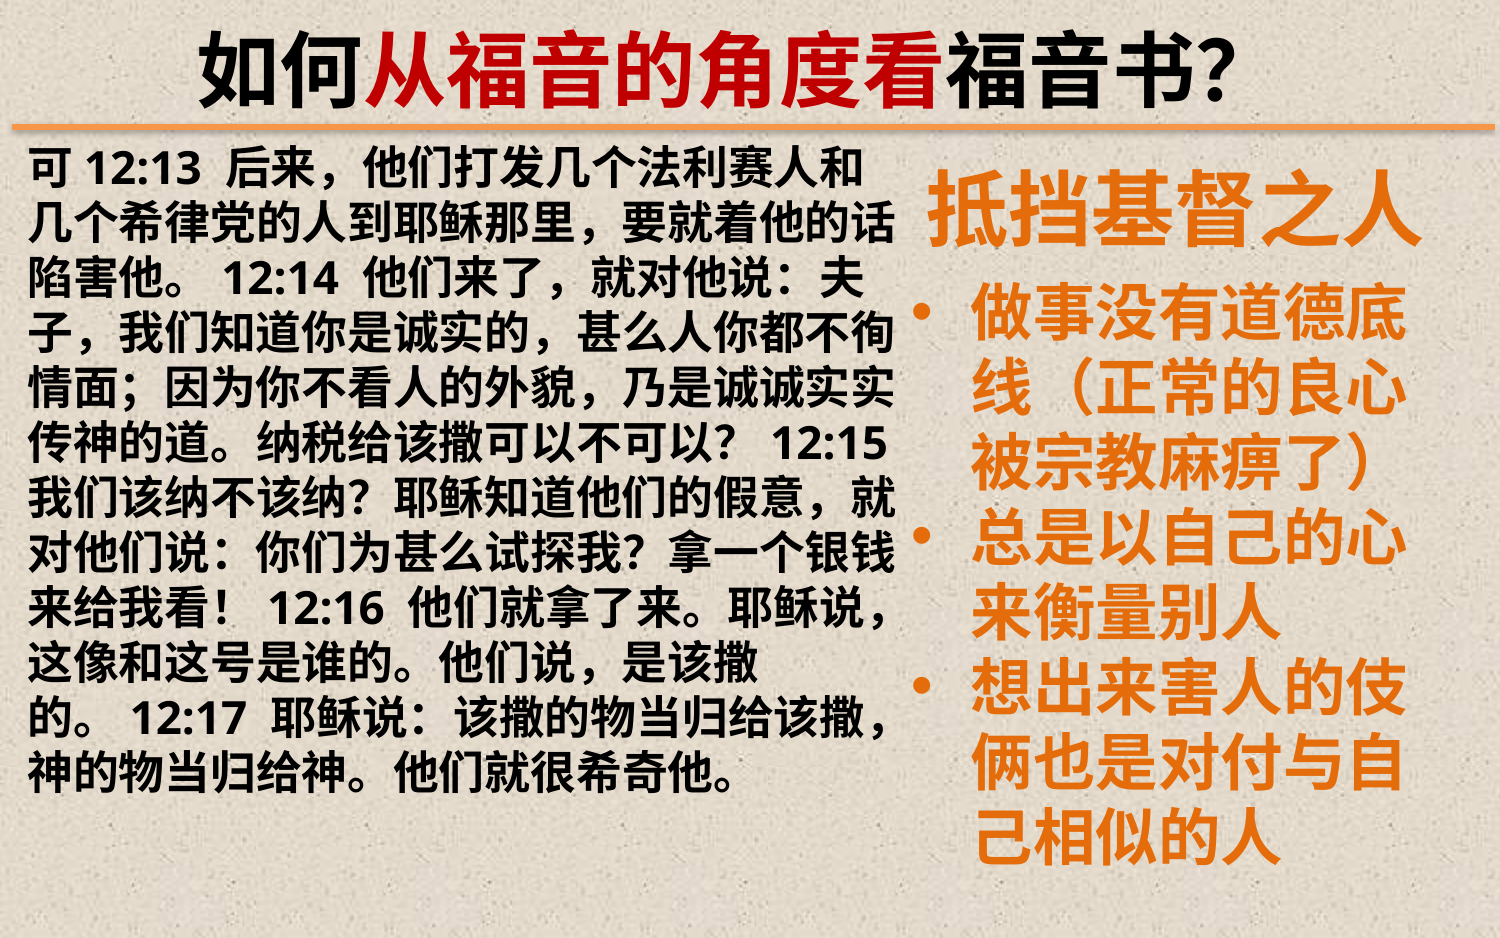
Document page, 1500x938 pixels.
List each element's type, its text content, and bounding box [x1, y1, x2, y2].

text_box 抵挡基督之人 [900, 149, 1450, 265]
text_box 做事没有道德底线（正常的良心被宗教麻痹了） 总是以自己的心来衡量别人 想出来害人的伎俩也是对付与自己相似的人 [895, 265, 1446, 880]
text_box 如何从福音的角度看福音书？ [181, 10, 1294, 126]
picture [0, 0, 1500, 938]
text_box 可12:13 后来，他们打发几个法利赛人和几个希律党的人到耶稣那里，要就着他的话陷害他。12:14 他们来了，就对他说：夫子，我们知道你是诚实的，甚么人你都不徇情面；因为你不看人的外貌，乃是诚诚实实传神的道。纳税给该撒可以不可以？12:15 我们该纳不该纳？耶稣知道他们的假意，就对他们说：你们为甚么试探我？拿一个银钱来给我看！12:16 他们就拿了来。耶稣说，这像和这号是谁的。他们说，是该撒的。12:17 耶稣说：该撒的物当归给该撒，神的物当归给神。他们就很希奇他。 [12, 133, 913, 806]
